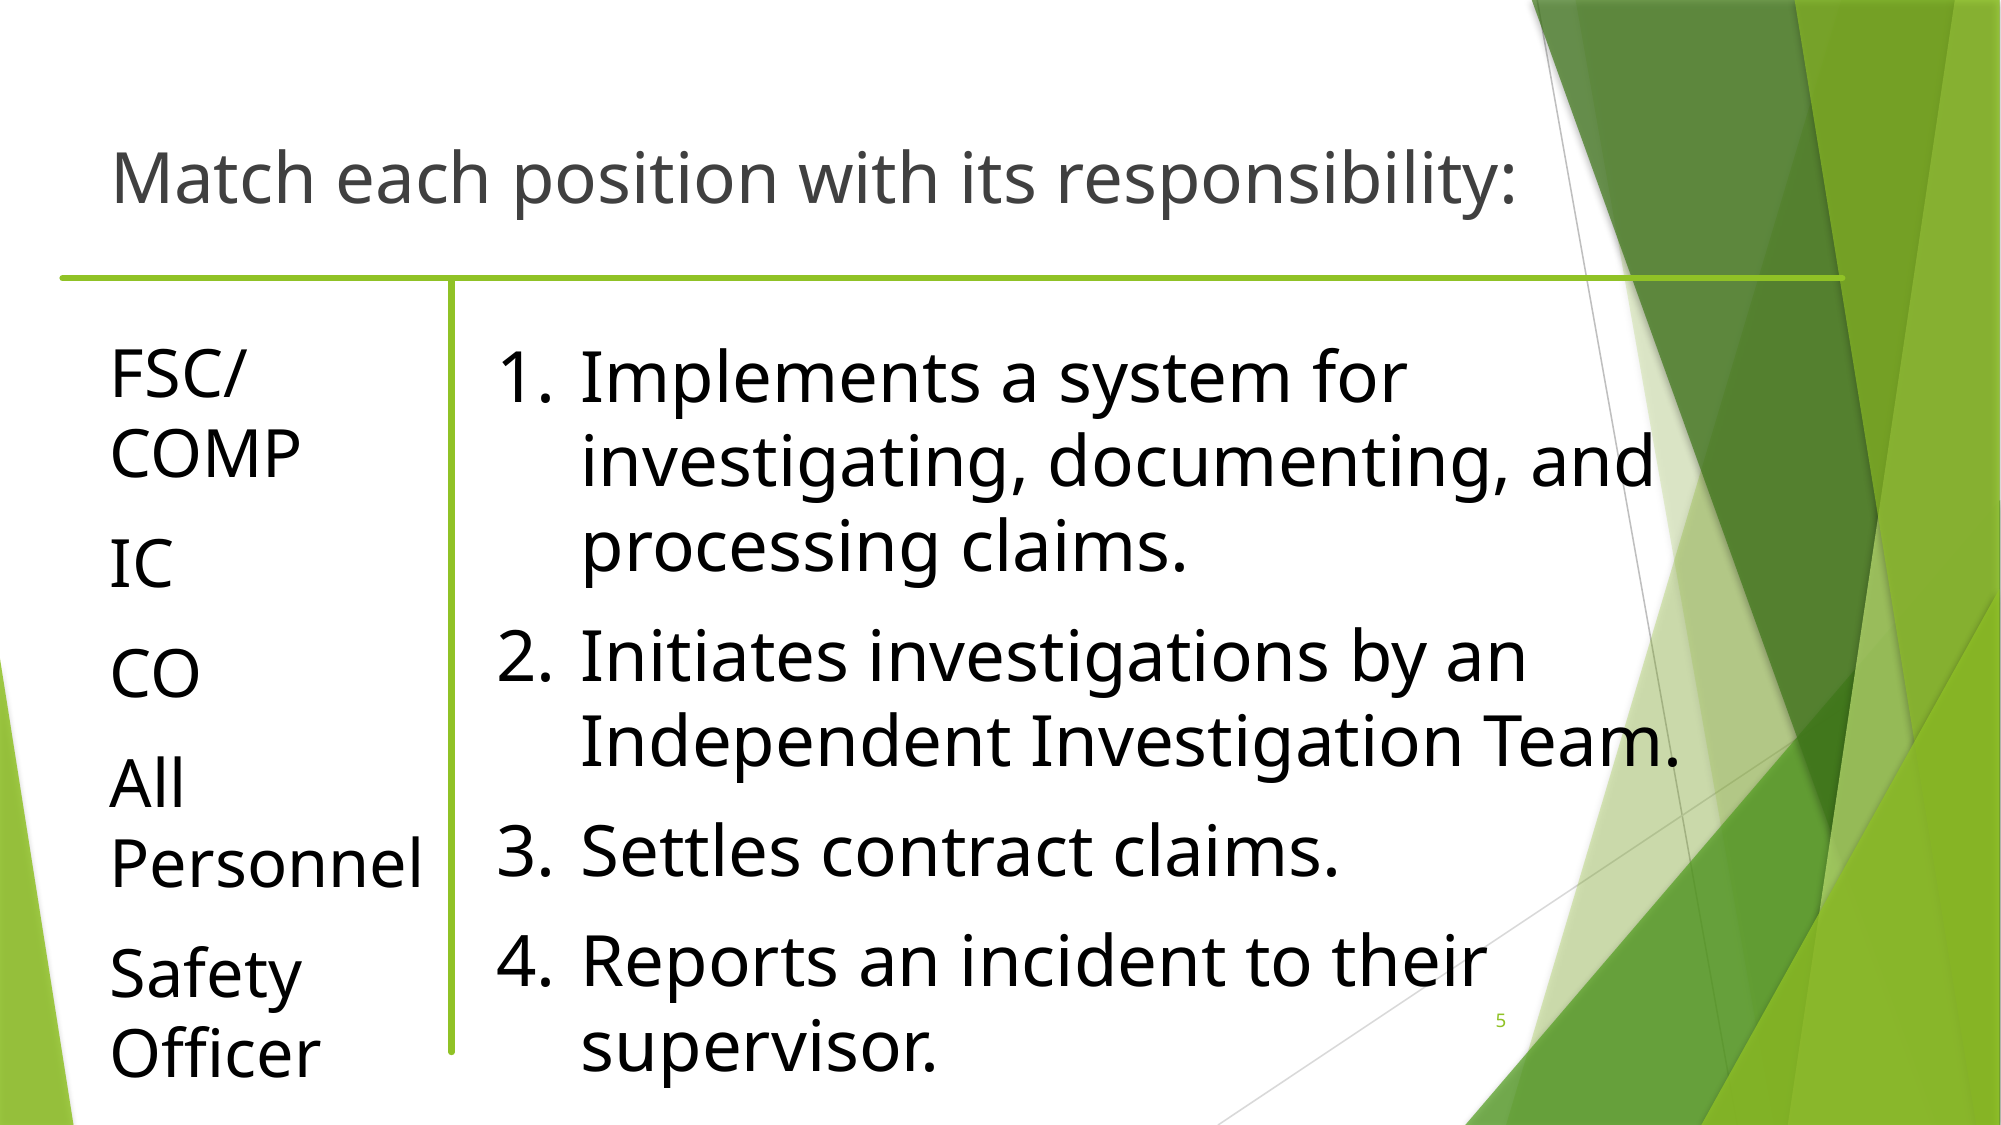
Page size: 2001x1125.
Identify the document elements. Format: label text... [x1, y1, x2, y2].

slide_number 5 [1409, 991, 1522, 1051]
text_box FSC/COMP IC CO All Personnel Safety Officer [94, 323, 452, 1098]
list Match each position with its responsibility: [94, 125, 1765, 275]
text_box Implements a system for investigating, documenting, and processing claims. Initiates investigations by an Independent Investigation Team. Settles contract claims. Reports an incident to their supervisor. Coordinates investigations. [481, 323, 1843, 1125]
